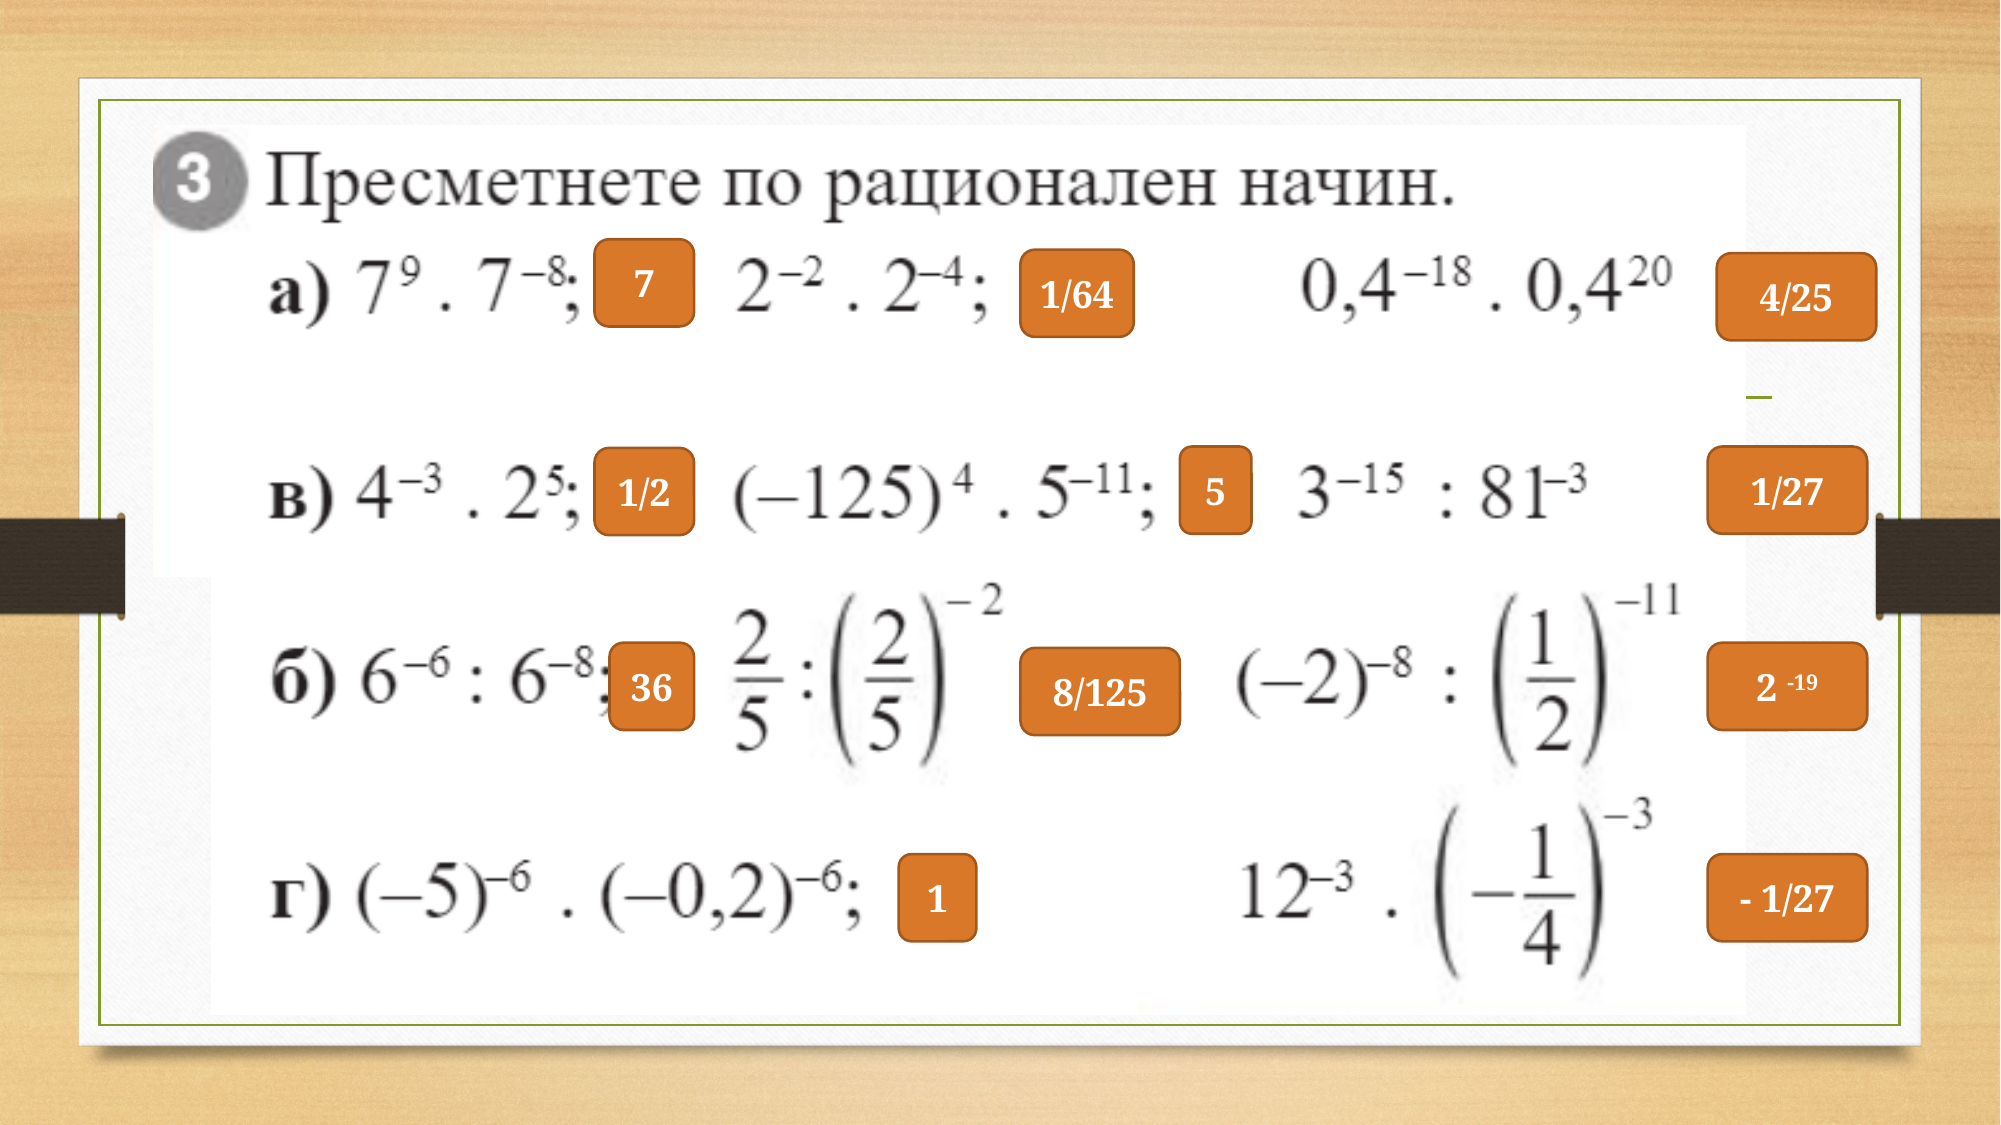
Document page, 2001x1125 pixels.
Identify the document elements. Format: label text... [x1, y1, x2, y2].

text_box 1/27 [1746, 445, 1869, 536]
text_box 4/25 [1746, 251, 1878, 342]
text_box - 1/27 [1746, 852, 1869, 943]
picture [0, 0, 2001, 1125]
text_box 2 -19 [1746, 641, 1869, 732]
